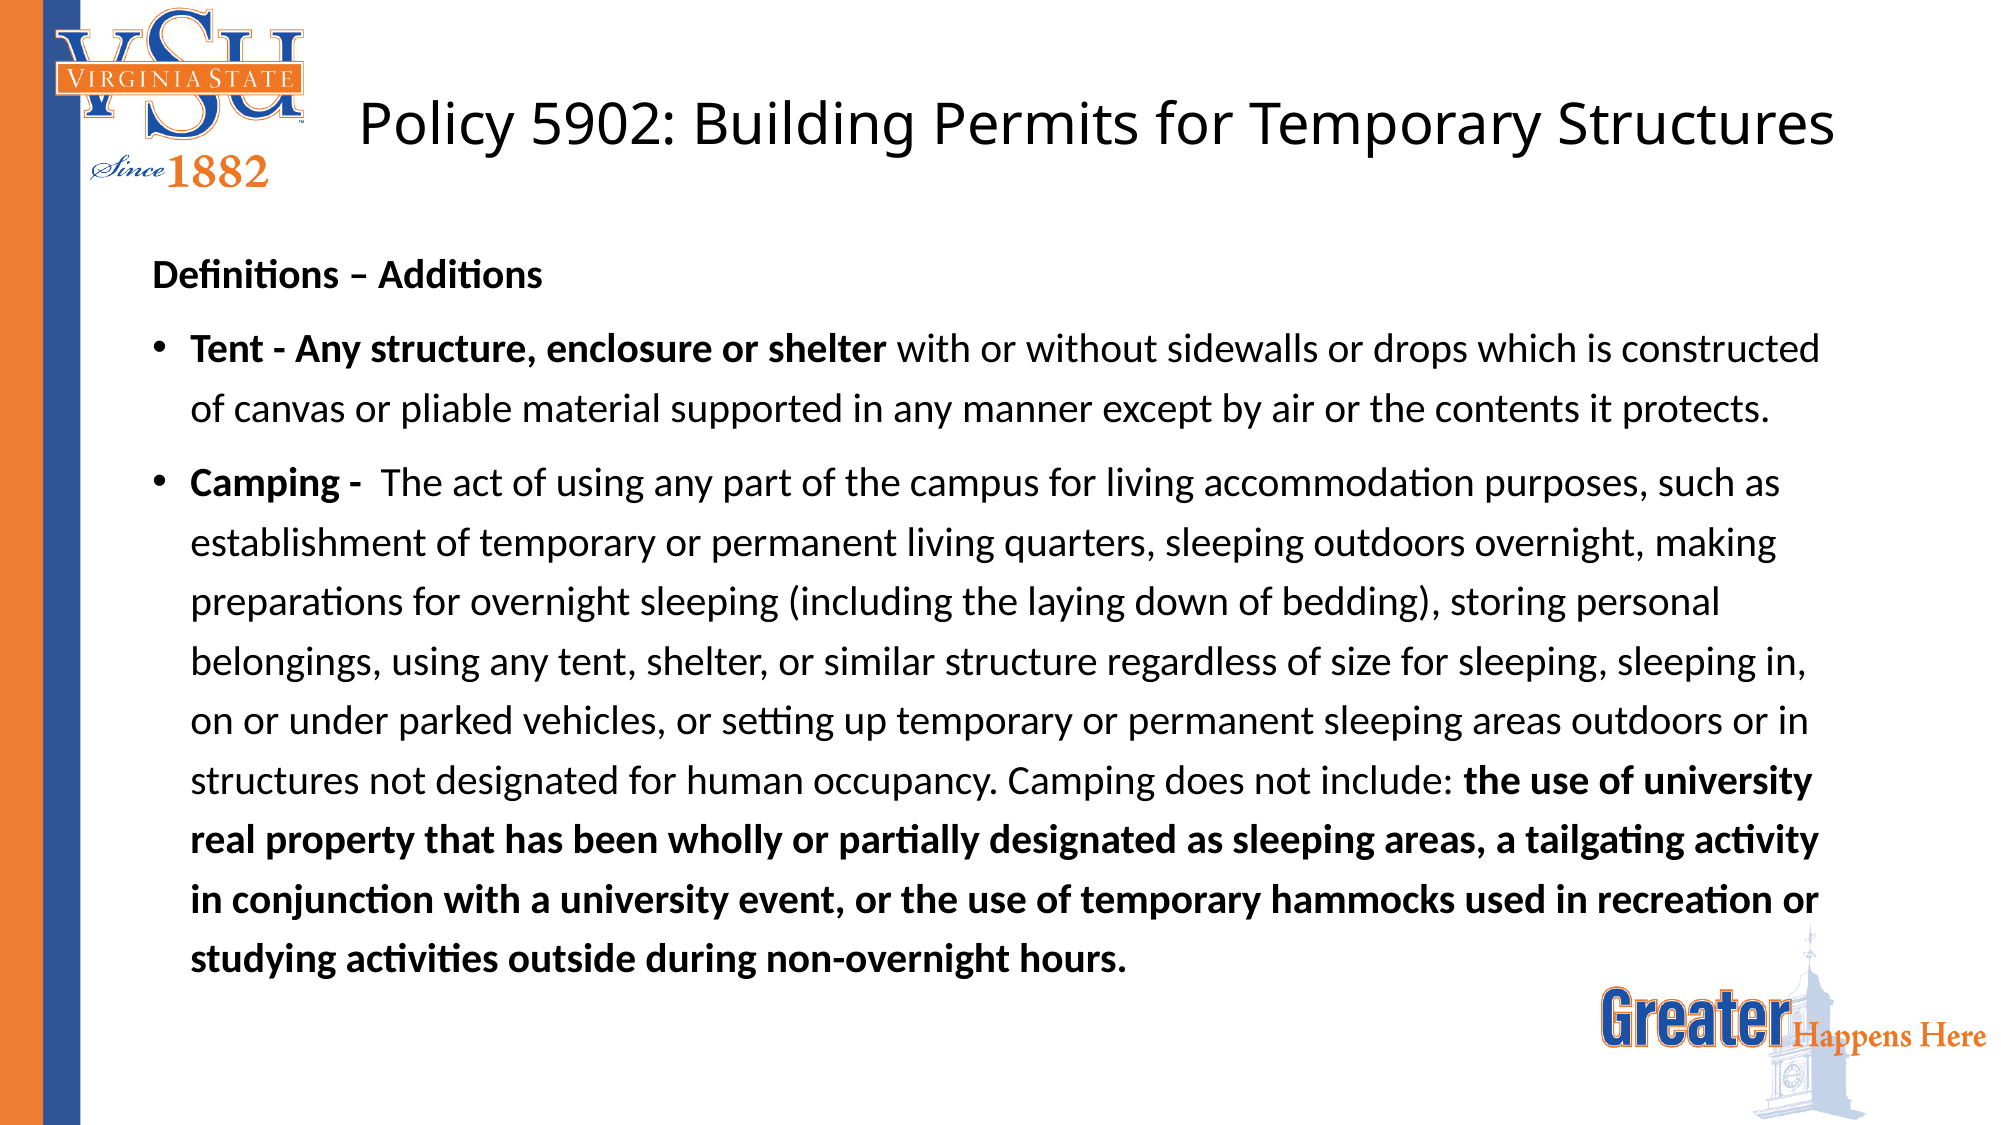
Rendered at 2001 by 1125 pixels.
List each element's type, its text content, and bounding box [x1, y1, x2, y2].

picture [40, 0, 330, 242]
list Definitions – Additions Tent - Any structure, enclosure or shelter with or without sidewalls or drops which is constructed of canvas or pliable material supported in any manner except by air or the contents it protects. Camping - The act of using any part of the campus for living accommodation purposes, such as establishment of temporary or permanent living quarters, sleeping outdoors overnight, making preparations for overnight sleeping (including the laying down of bedding), storing personal belongings, using any tent, shelter, or similar structure regardless of size for sleeping, sleeping in, on or under parked vehicles, or setting up temporary or permanent sleeping areas outdoors or in structures not designated for human occupancy. Camping does not include: the use of university real property that has been wholly or partially designated as sleeping areas, a tailgating activity in conjunction with a university event, or the use of temporary hammocks used in recreation or studying activities outside during non-overnight hours. [137, 229, 1863, 1033]
picture [1589, 898, 2001, 1125]
title Policy 5902: Building Permits for Temporary Structures [343, 59, 1863, 229]
